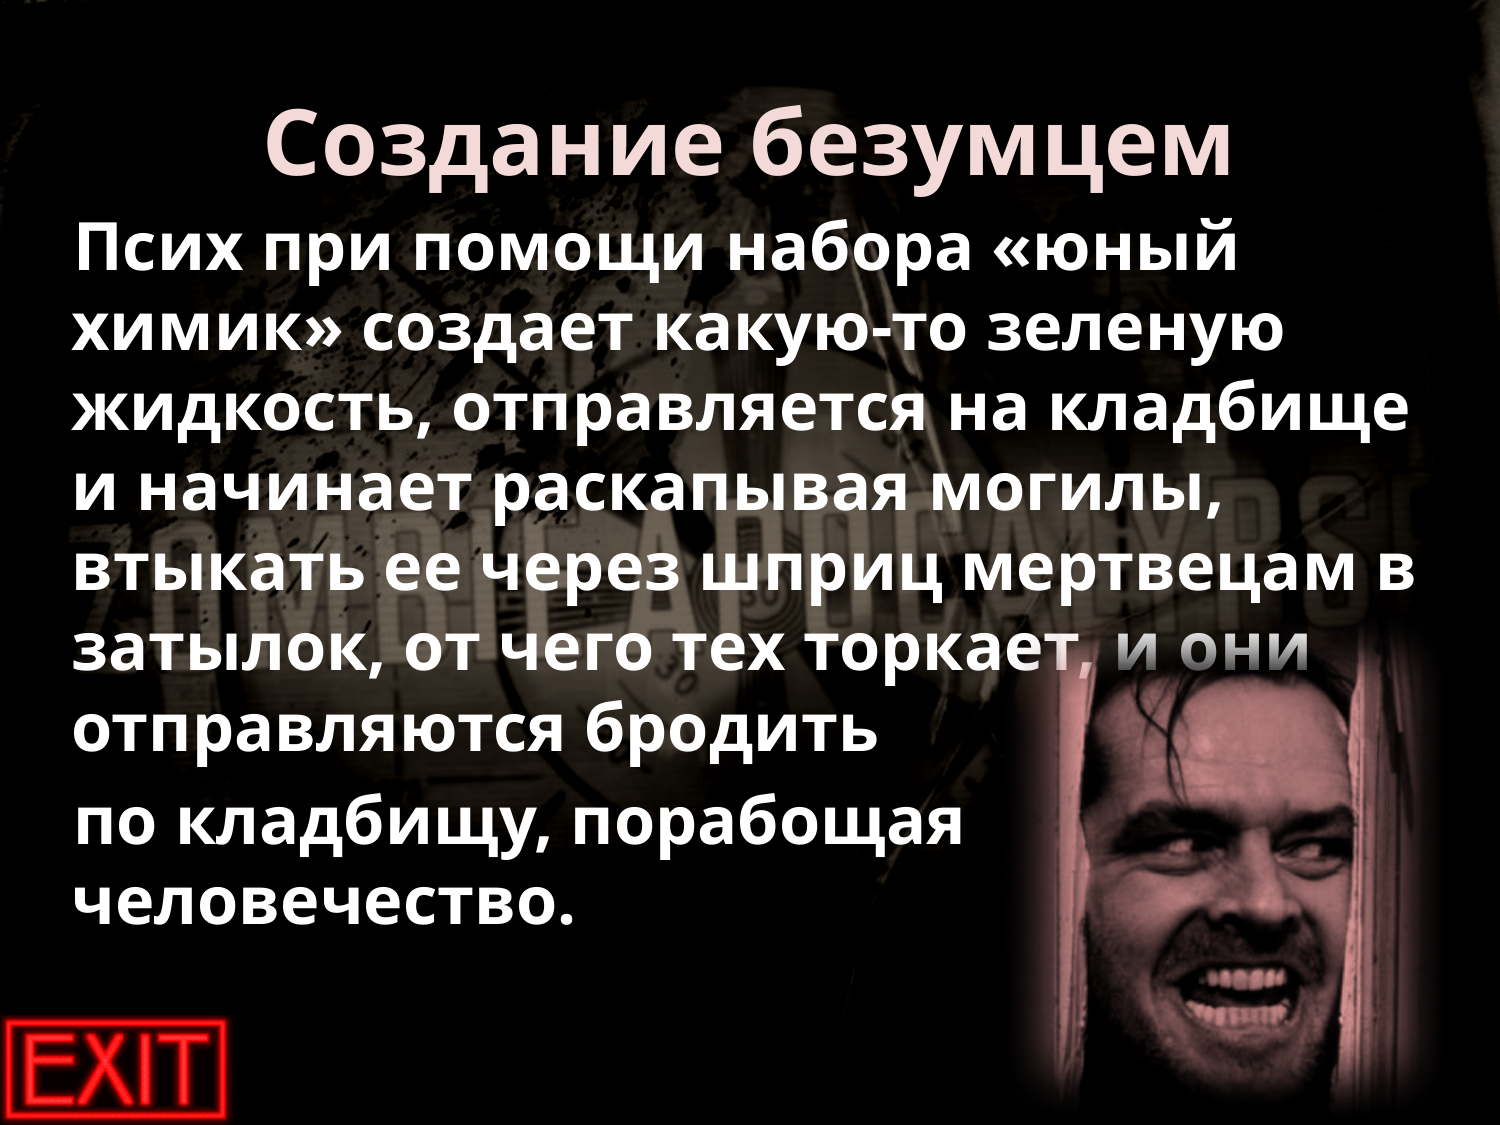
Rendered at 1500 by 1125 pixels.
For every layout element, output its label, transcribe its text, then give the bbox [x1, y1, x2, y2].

list Псих при помощи набора «юный химик» создает какую-то зеленую жидкость, отправляется на кладбище и начинает раскапывая могилы, втыкать ее через шприц мертвецам в затылок, от чего тех торкает, и они отправляются бродить по кладбищу, порабощая человечество. , [0, 196, 1459, 1047]
title Создание безумцем [75, 45, 1425, 233]
picture [997, 606, 1452, 1125]
picture [0, 1015, 235, 1125]
